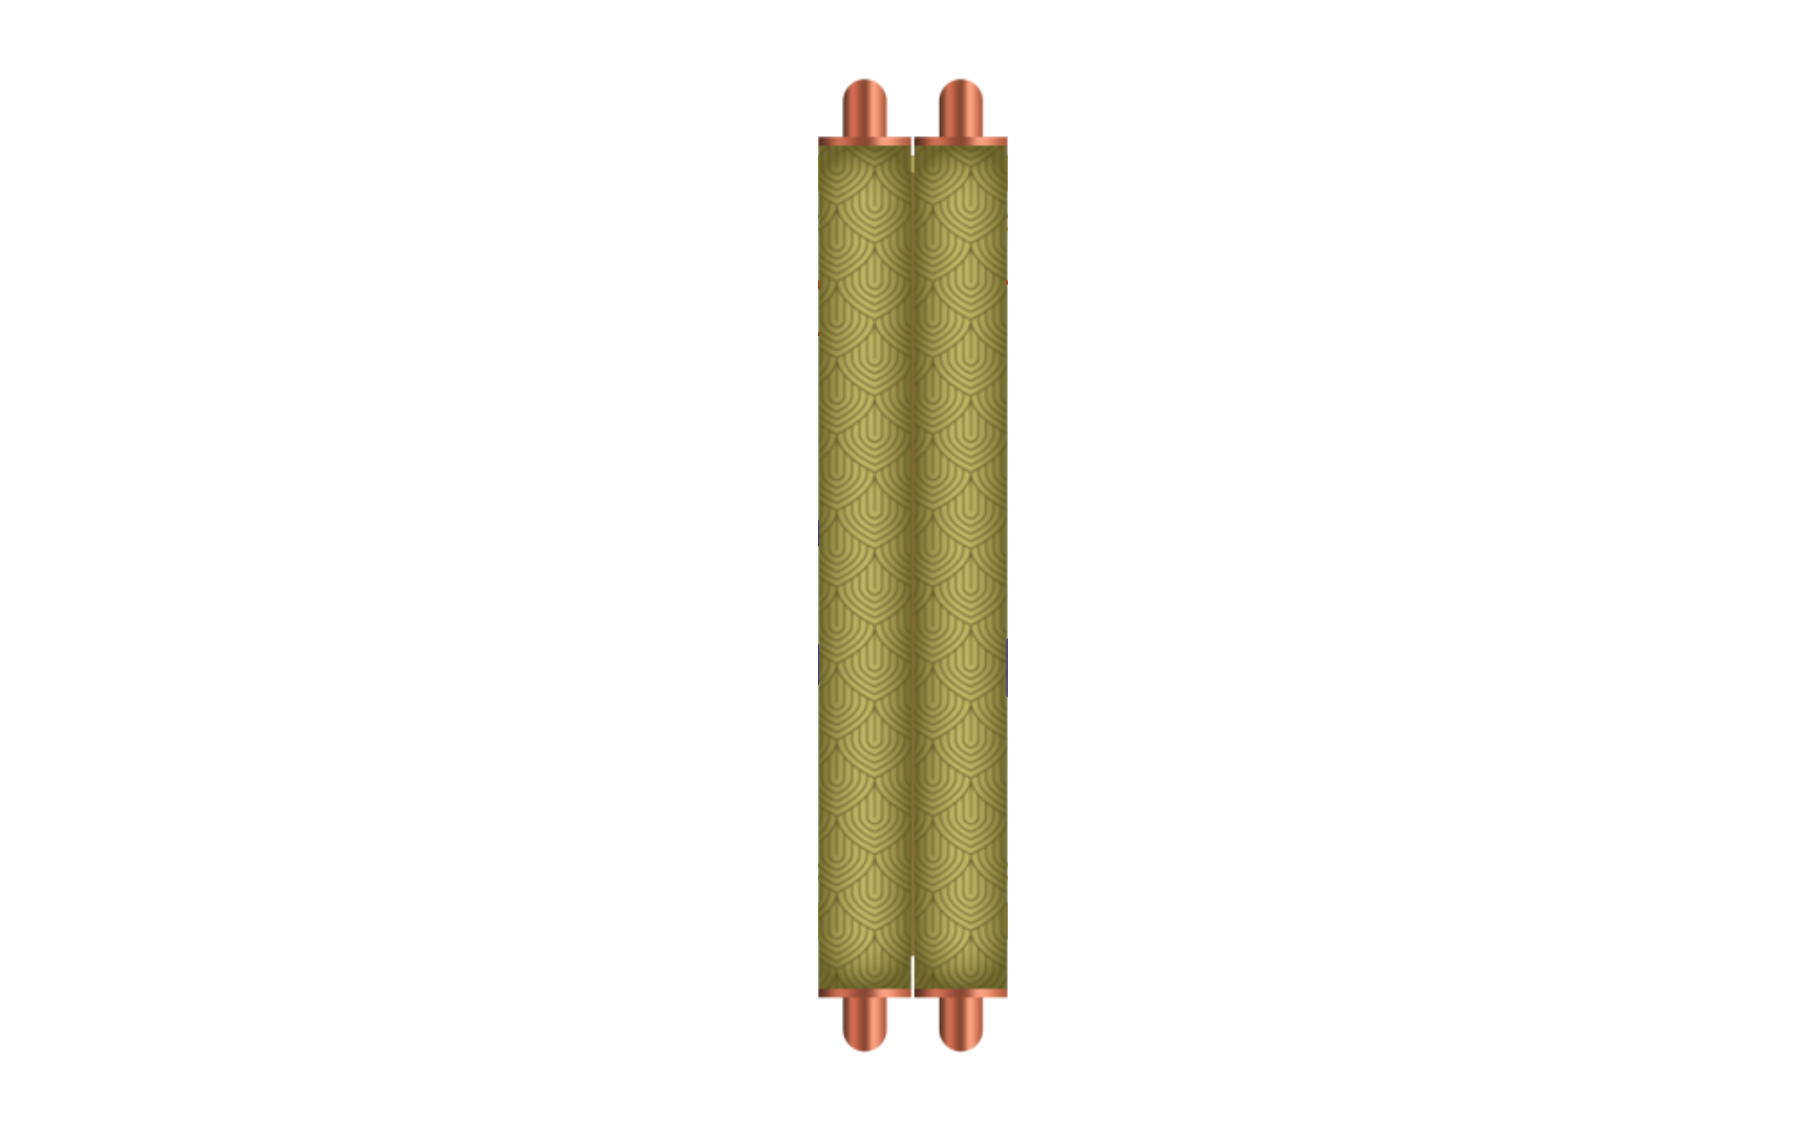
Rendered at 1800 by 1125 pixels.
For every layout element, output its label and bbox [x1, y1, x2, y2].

text_box [905, 64, 1797, 1087]
text_box [0, 64, 913, 1057]
